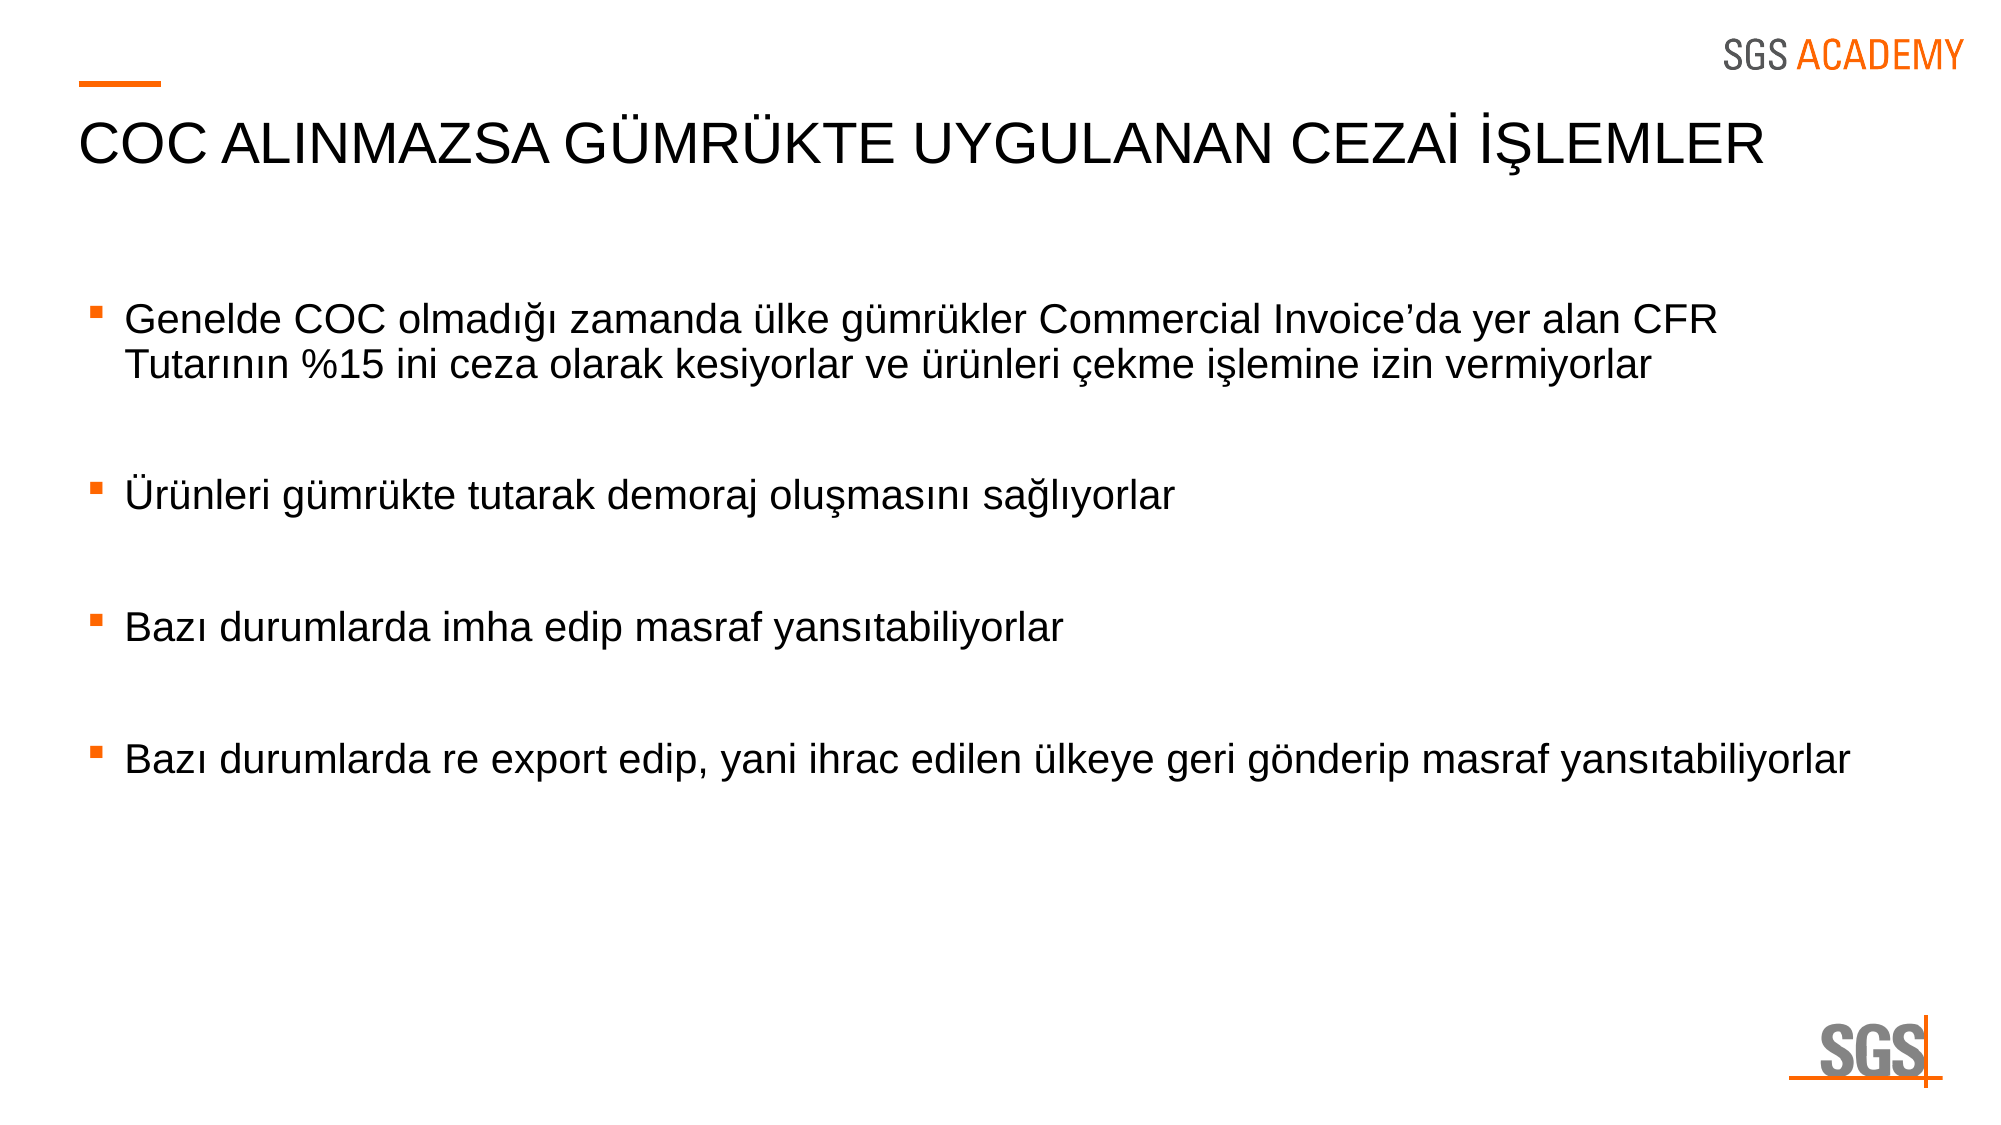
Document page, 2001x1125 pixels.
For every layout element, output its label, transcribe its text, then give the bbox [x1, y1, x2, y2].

picture [1724, 38, 1966, 70]
list Genelde COC olmadığı zamanda ülke gümrükler Commercial Invoice’da yer alan CFR Tutarının %15 ini ceza olarak kesiyorlar ve ürünleri çekme işlemine izin vermiyorlar Ürünleri gümrükte tutarak demoraj oluşmasını sağlıyorlar Bazı durumlarda imha edip masraf yansıtabiliyorlar Bazı durumlarda re export edip, yani ihrac edilen ülkeye geri gönderip masraf yansıtabiliyorlar [63, 273, 1904, 1024]
title COC ALINMAZSA GÜMRÜKTE UYGULANAN CEZAİ İŞLEMLER [78, 100, 1919, 171]
